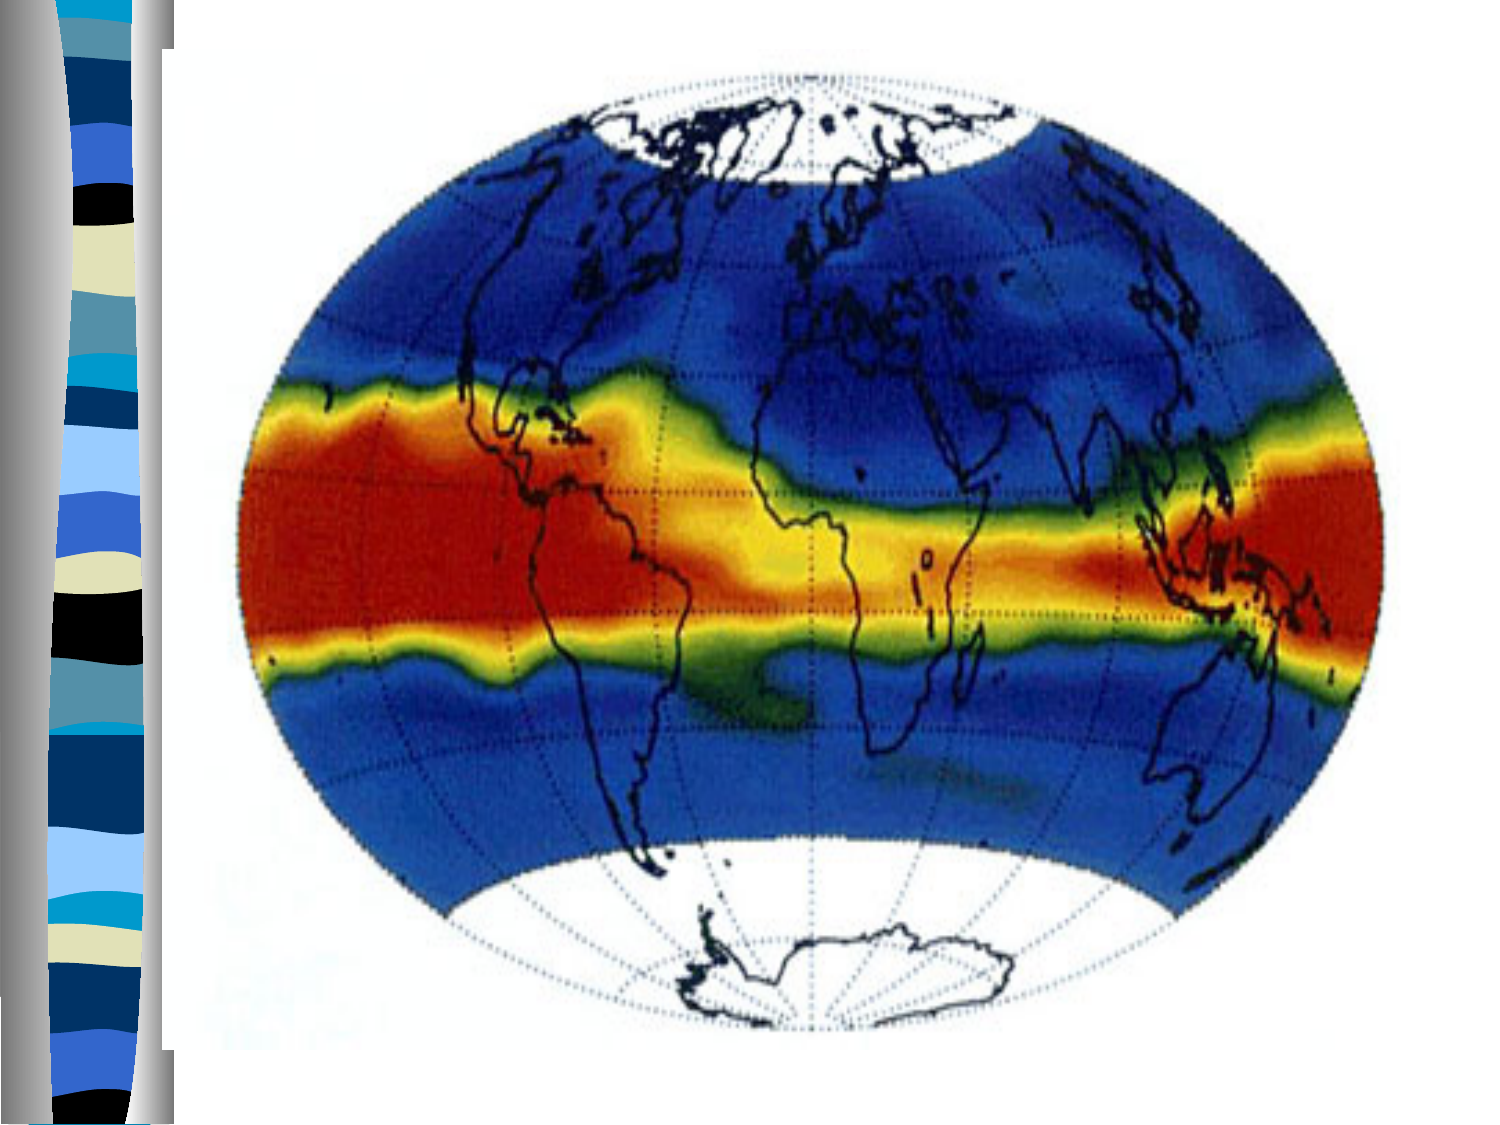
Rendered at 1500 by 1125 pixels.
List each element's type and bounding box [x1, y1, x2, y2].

list [162, 49, 1482, 1051]
